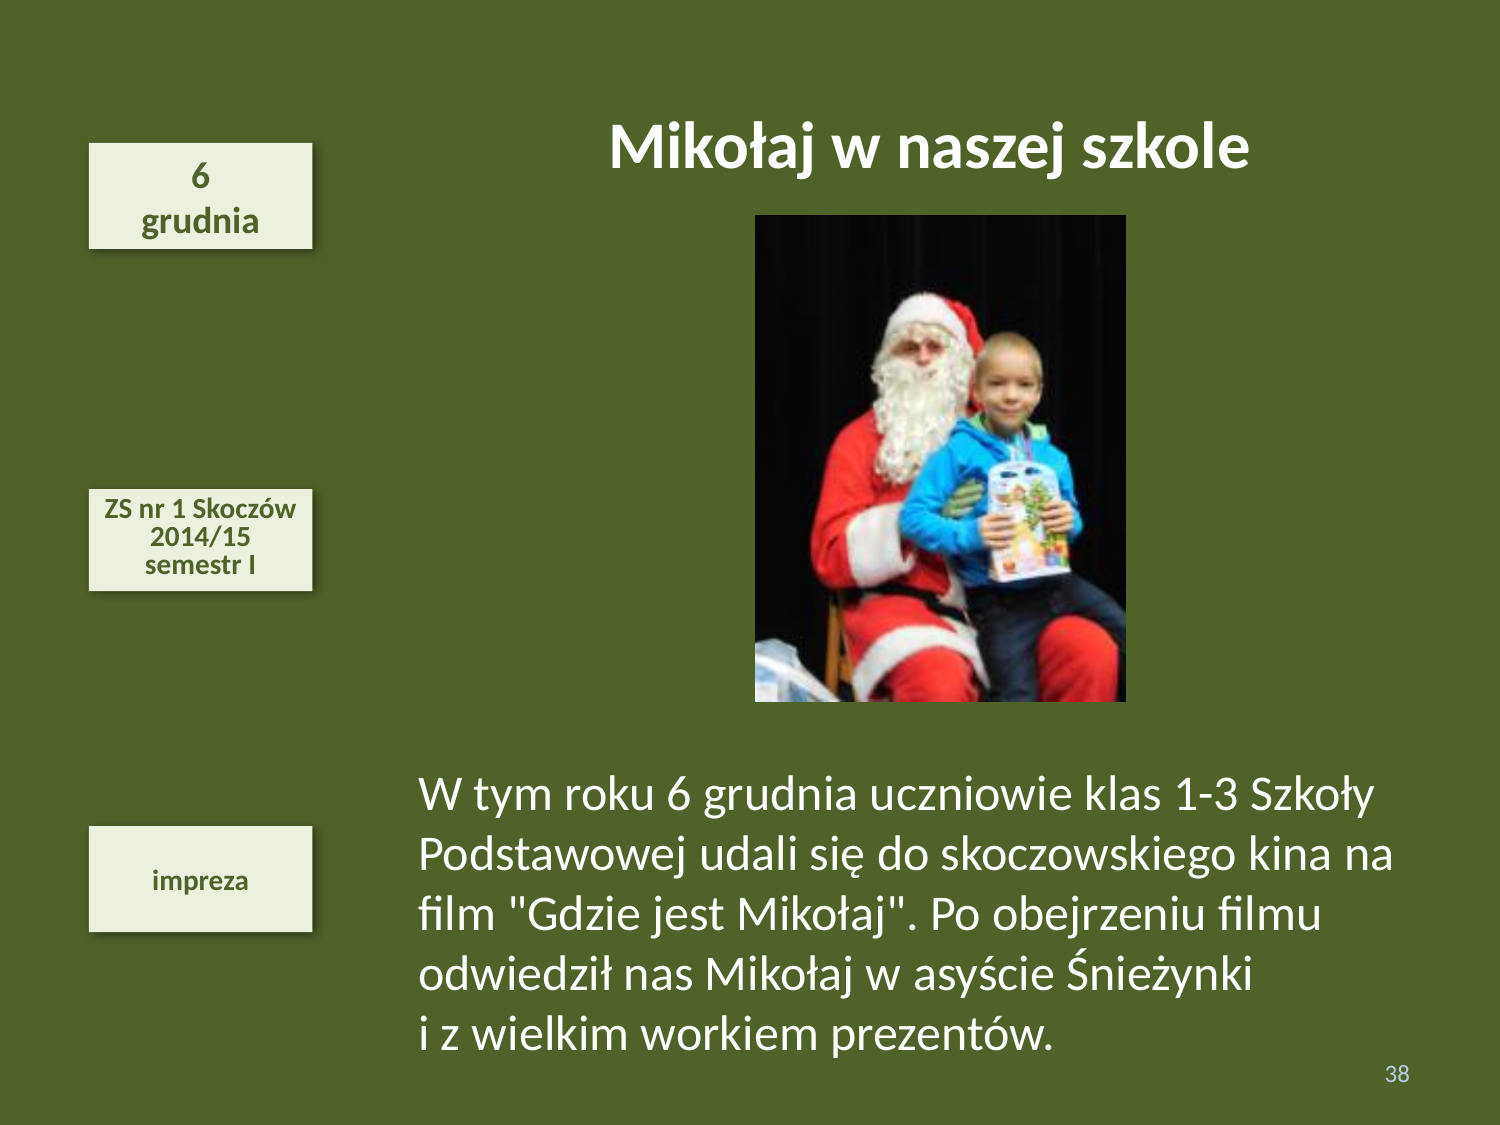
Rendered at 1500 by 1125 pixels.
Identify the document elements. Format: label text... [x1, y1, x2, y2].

text_box Mikołaj w naszej szkole [593, 94, 1267, 190]
text_box impreza [88, 826, 313, 933]
text_box W tym roku 6 grudnia uczniowie klas 1-3 Szkoły Podstawowej udali się do skoczowskiego kina na film "Gdzie jest Mikołaj". Po obejrzeniu filmu odwiedził nas Mikołaj w asyście Śnieżynki i z wielkim workiem prezentów. [403, 753, 1461, 1068]
picture [754, 215, 1127, 702]
text_box ZS nr 1 Skoczów 2014/15 semestr I [88, 489, 313, 592]
slide_number 38 [1074, 1068, 1425, 1103]
text_box 6 grudnia [88, 142, 313, 249]
